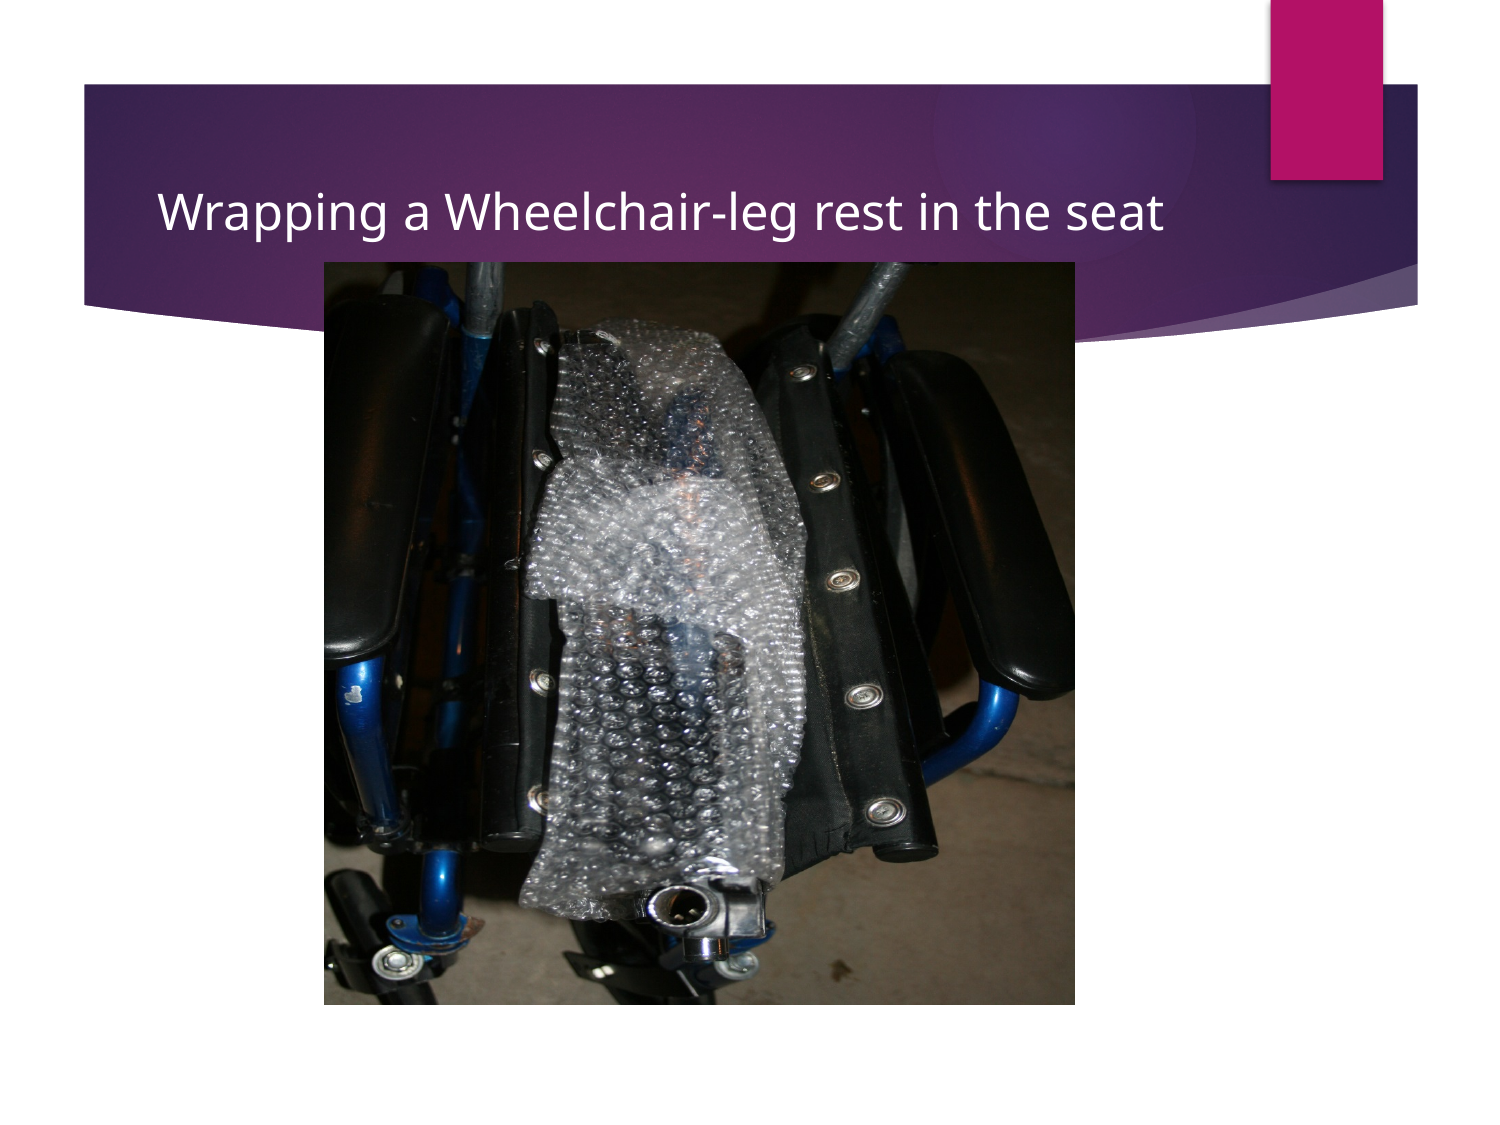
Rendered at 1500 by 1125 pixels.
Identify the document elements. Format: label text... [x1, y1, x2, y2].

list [324, 262, 1076, 1006]
title Wrapping a Wheelchair-leg rest in the seat [142, 152, 1183, 269]
